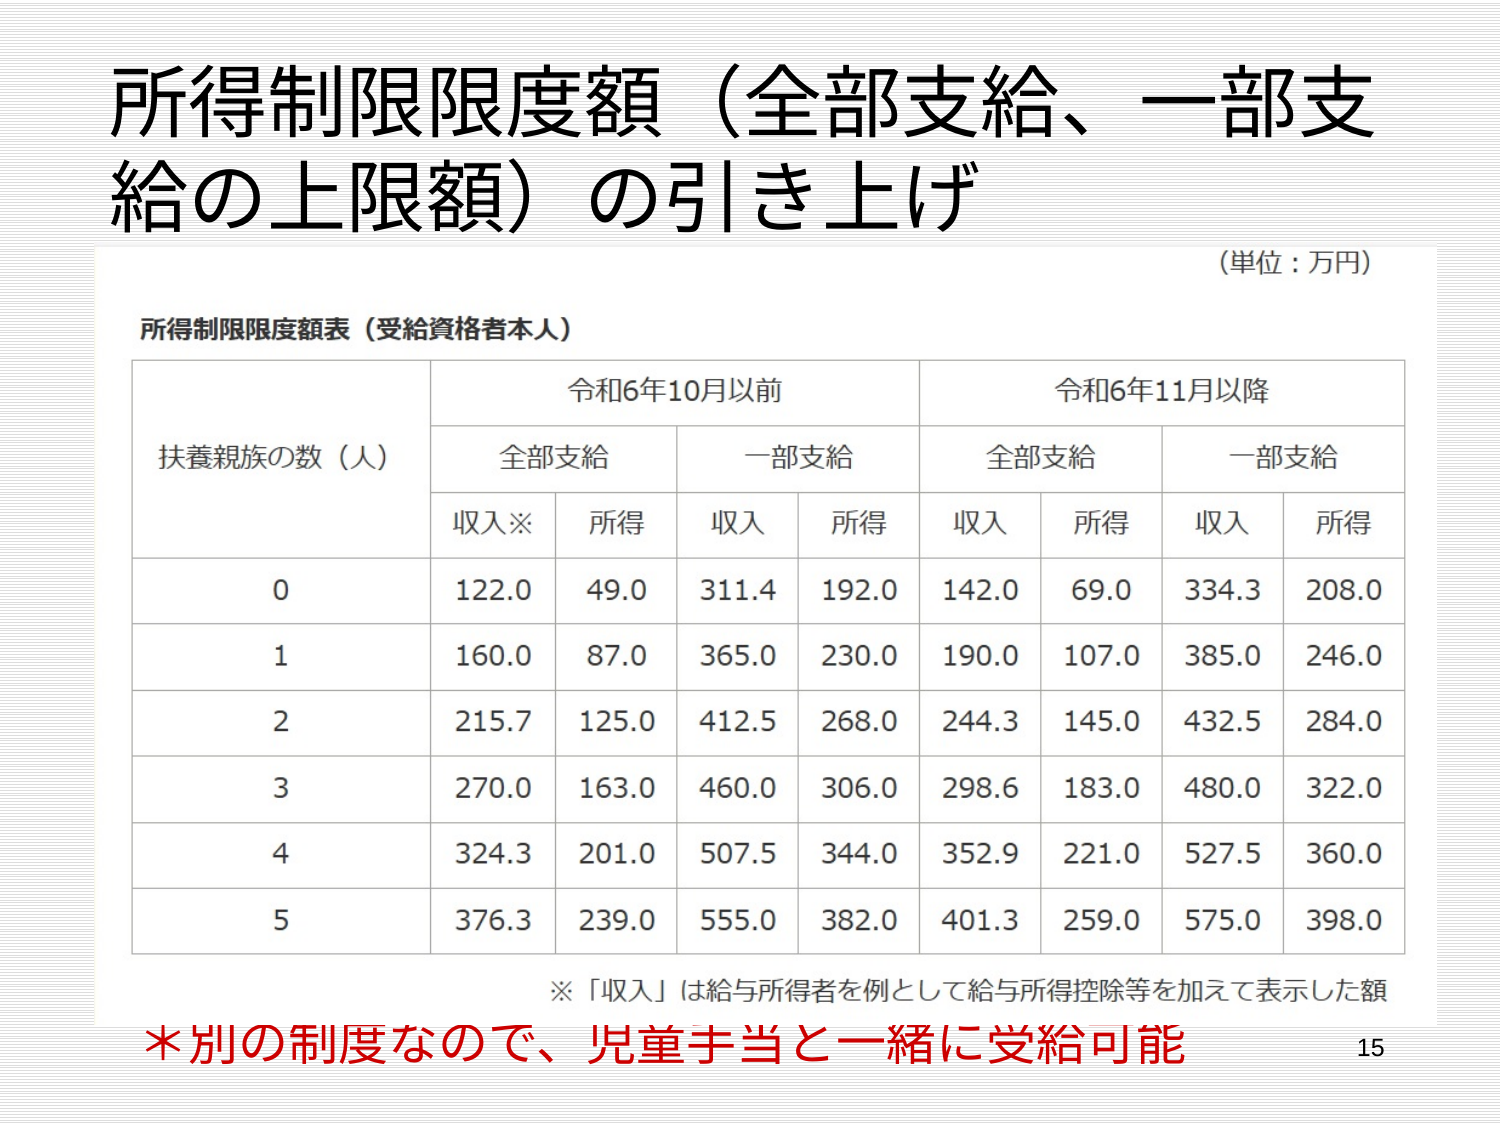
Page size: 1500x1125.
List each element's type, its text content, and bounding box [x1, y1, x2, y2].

picture [93, 242, 1437, 1025]
slide_number 15 [1074, 1033, 1400, 1103]
title 所得制限限度額（全部支給、一部支給の上限額）の引き上げ [93, 49, 1407, 241]
text_box ＊別の制度なので、児童手当と一緒に受給可能 [123, 1033, 1251, 1079]
